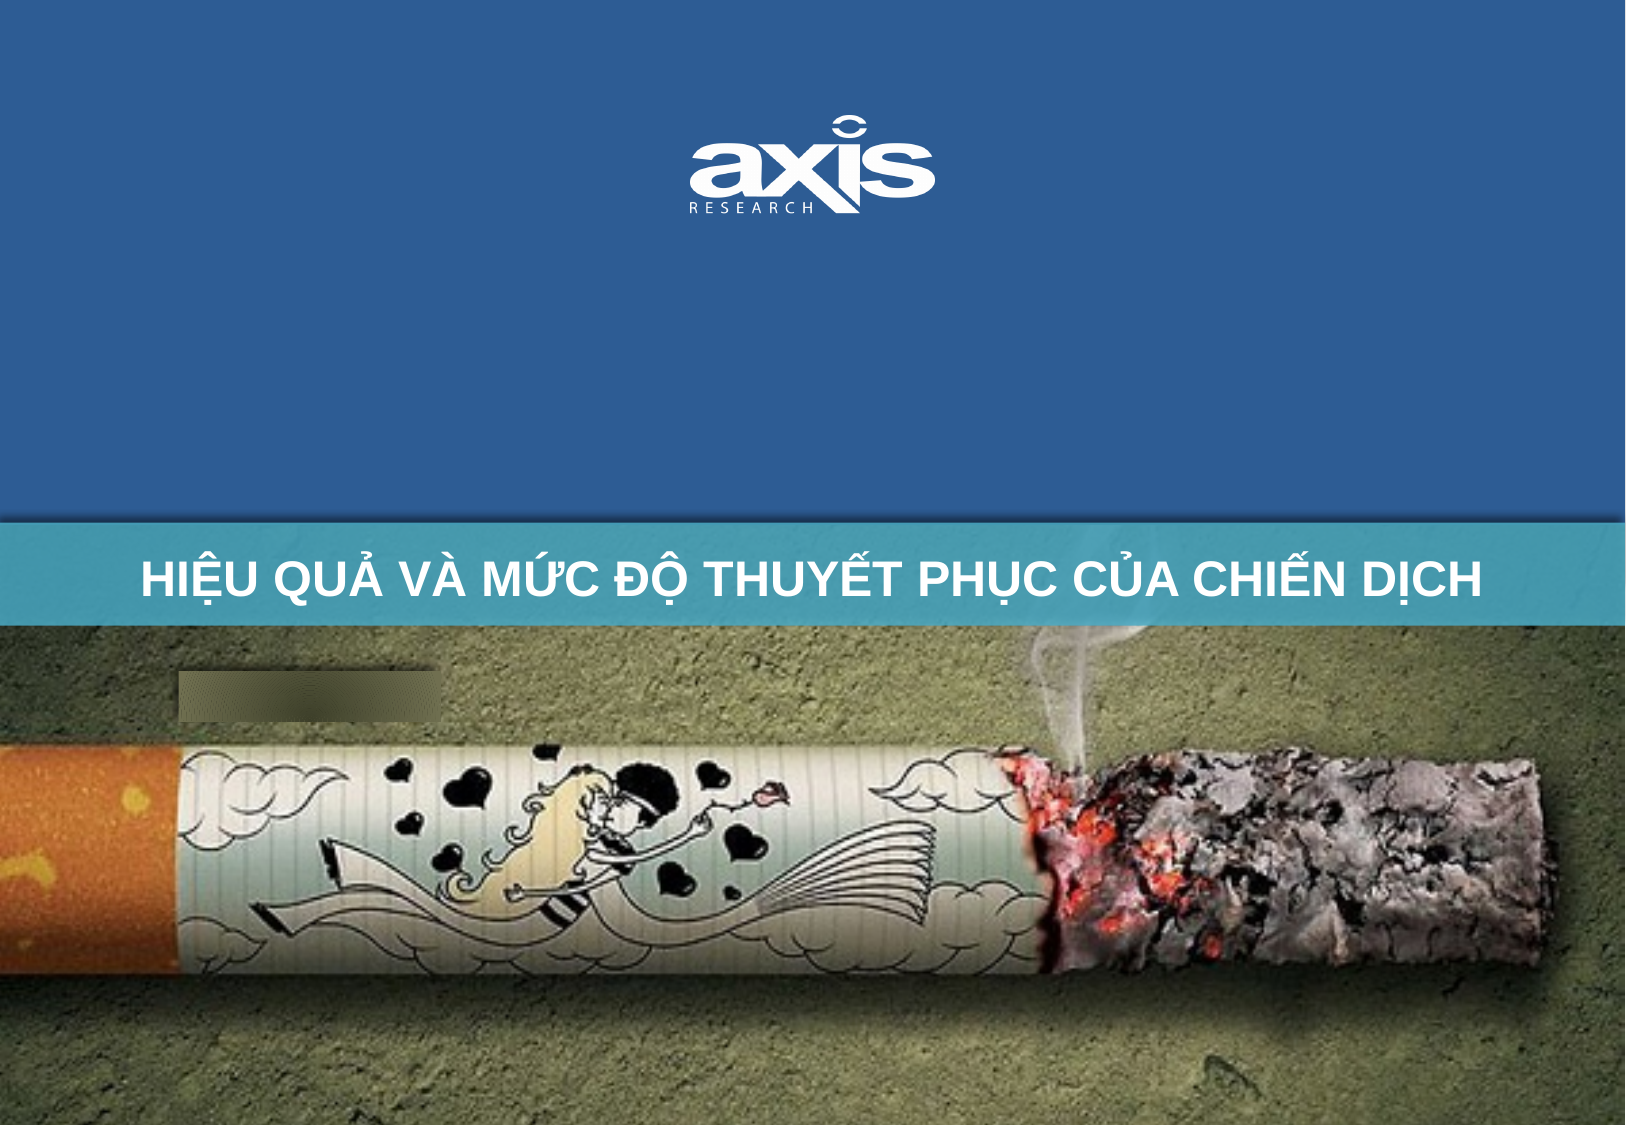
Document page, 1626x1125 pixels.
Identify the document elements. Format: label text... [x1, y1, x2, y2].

picture [0, 626, 1625, 1125]
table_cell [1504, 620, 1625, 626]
picture [655, 97, 970, 231]
title HIỆU QUẢ VÀ MỨC ĐỘ THUYẾT PHỤC CỦA CHIẾN DỊCH [121, 524, 1504, 629]
